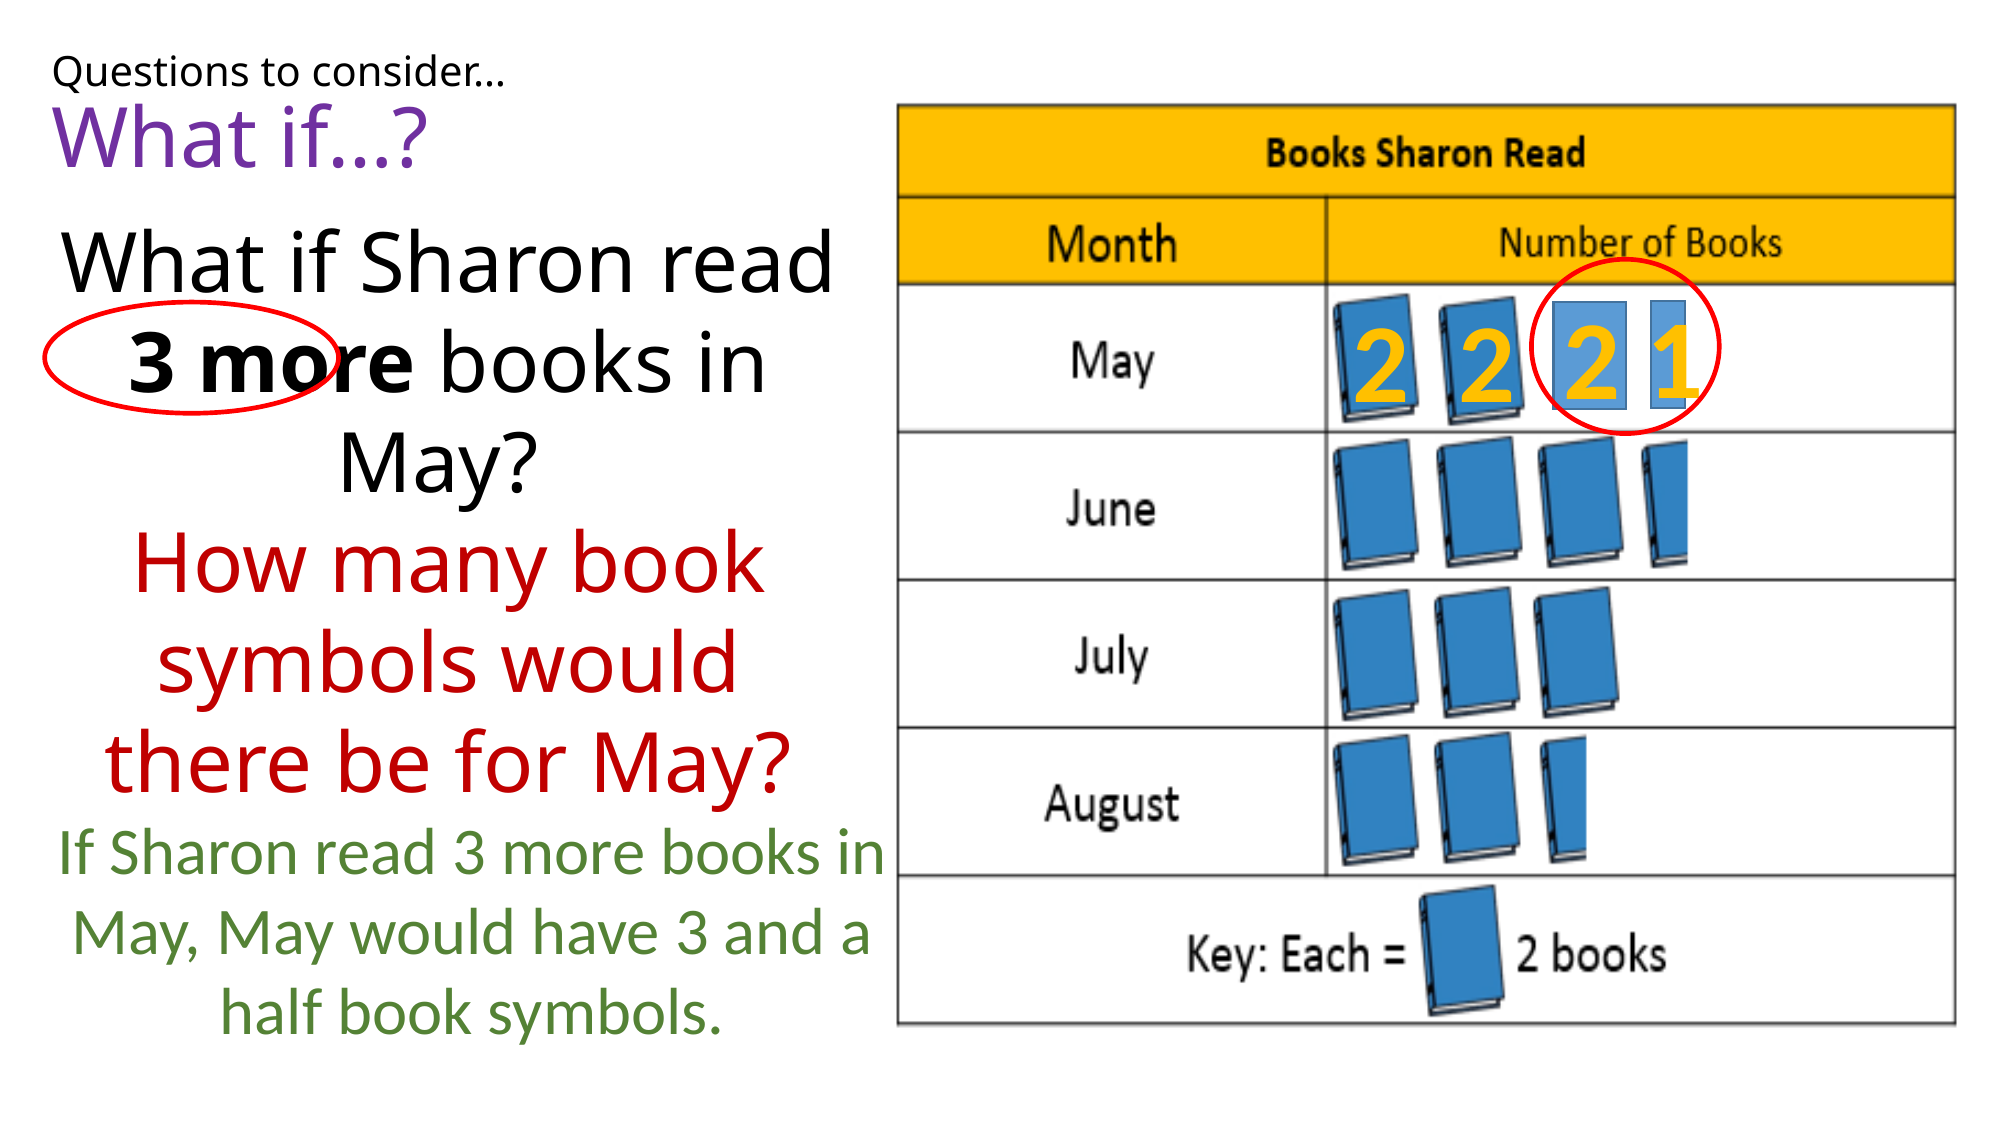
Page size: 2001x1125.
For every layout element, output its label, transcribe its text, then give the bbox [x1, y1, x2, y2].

title Questions to consider… What if…? [36, 34, 1865, 202]
picture [882, 86, 1968, 1049]
text_box [43, 301, 340, 415]
text_box What if Sharon read 3 more books in May? How many book symbols would there be for May? [43, 201, 854, 800]
text_box If Sharon read 3 more books in May, May would have 3 and a half book symbols. [36, 800, 909, 1055]
